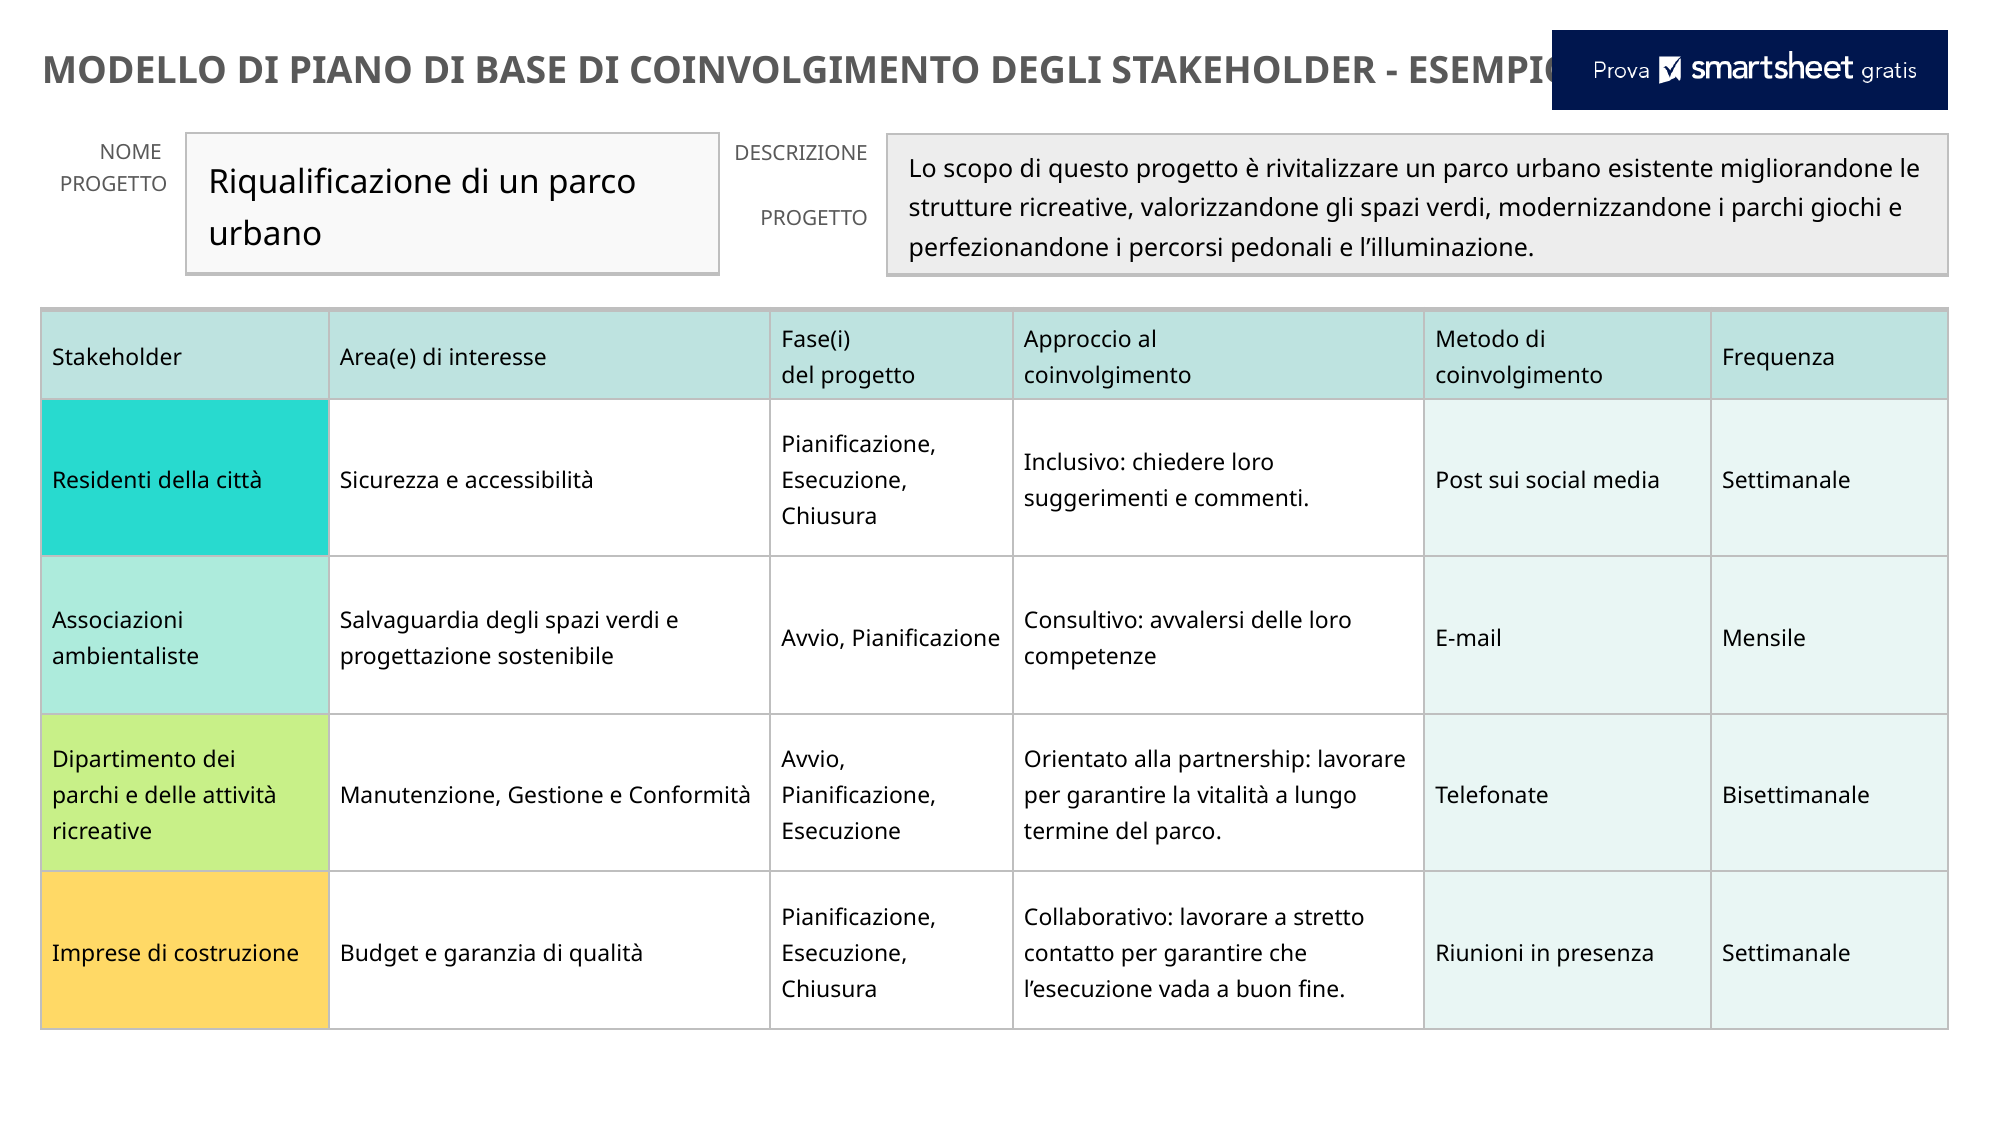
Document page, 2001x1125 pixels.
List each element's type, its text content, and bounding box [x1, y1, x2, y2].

picture [1551, 30, 1948, 110]
table_cell Bisettimanale [1712, 715, 1947, 870]
table_cell Residenti della città [42, 400, 328, 555]
table_header Lo scopo di questo progetto è rivitalizzare un parco urbano esistente migliorandone le strutture ricreative, valorizzandone gli spazi verdi, modernizzandone i parchi giochi e perfezionandone i percorsi pedonali e l’illuminazione. [888, 135, 1947, 273]
table_header Stakeholder [42, 312, 328, 398]
table_cell Settimanale [1712, 872, 1947, 1028]
table_cell Salvaguardia degli spazi verdi e progettazione sostenibile [330, 557, 769, 713]
table_cell Dipartimento dei parchi e delle attività ricreative [42, 715, 328, 870]
table_header NOME PROGETTO [27, 133, 185, 274]
table_cell Settimanale [1712, 400, 1947, 555]
table_cell Associazioni ambientaliste [42, 557, 328, 713]
table_cell Avvio, Pianificazione, Esecuzione [771, 715, 1012, 870]
table_cell Mensile [1712, 557, 1947, 713]
table_header Area(e) di interesse [330, 312, 769, 398]
table_cell Pianificazione, Esecuzione, Chiusura [771, 872, 1012, 1028]
table_cell Manutenzione, Gestione e Conformità [330, 715, 769, 870]
table_header Approccio al coinvolgimento [1014, 312, 1423, 398]
table_cell Sicurezza e accessibilità [330, 400, 769, 555]
table_header Riqualificazione di un parco urbano [187, 134, 718, 272]
table_cell Post sui social media [1425, 400, 1710, 555]
table_header Metodo di coinvolgimento [1425, 312, 1710, 398]
table_header Fase(i) del progetto [771, 312, 1012, 398]
table_cell E-mail [1425, 557, 1710, 713]
table_cell Orientato alla partnership: lavorare per garantire la vitalità a lungo termine del parco. [1014, 715, 1423, 870]
table_cell Consultivo: avvalersi delle loro competenze [1014, 557, 1423, 713]
table_header DESCRIZIONE PROGETTO [719, 134, 886, 275]
table_cell Inclusivo: chiedere loro suggerimenti e commenti. [1014, 400, 1423, 555]
text_box MODELLO DI PIANO DI BASE DI COINVOLGIMENTO DEGLI STAKEHOLDER - ESEMPIO [27, 38, 1551, 99]
table_cell Budget e garanzia di qualità [330, 872, 769, 1028]
table_cell Pianificazione, Esecuzione, Chiusura [771, 400, 1012, 555]
table_header Frequenza [1712, 312, 1947, 398]
table_cell Riunioni in presenza [1425, 872, 1710, 1028]
table_cell Telefonate [1425, 715, 1710, 870]
table_cell Imprese di costruzione [42, 872, 328, 1028]
table_cell Collaborativo: lavorare a stretto contatto per garantire che l’esecuzione vada a buon fine. [1014, 872, 1423, 1028]
table_cell Avvio, Pianificazione [771, 557, 1012, 713]
